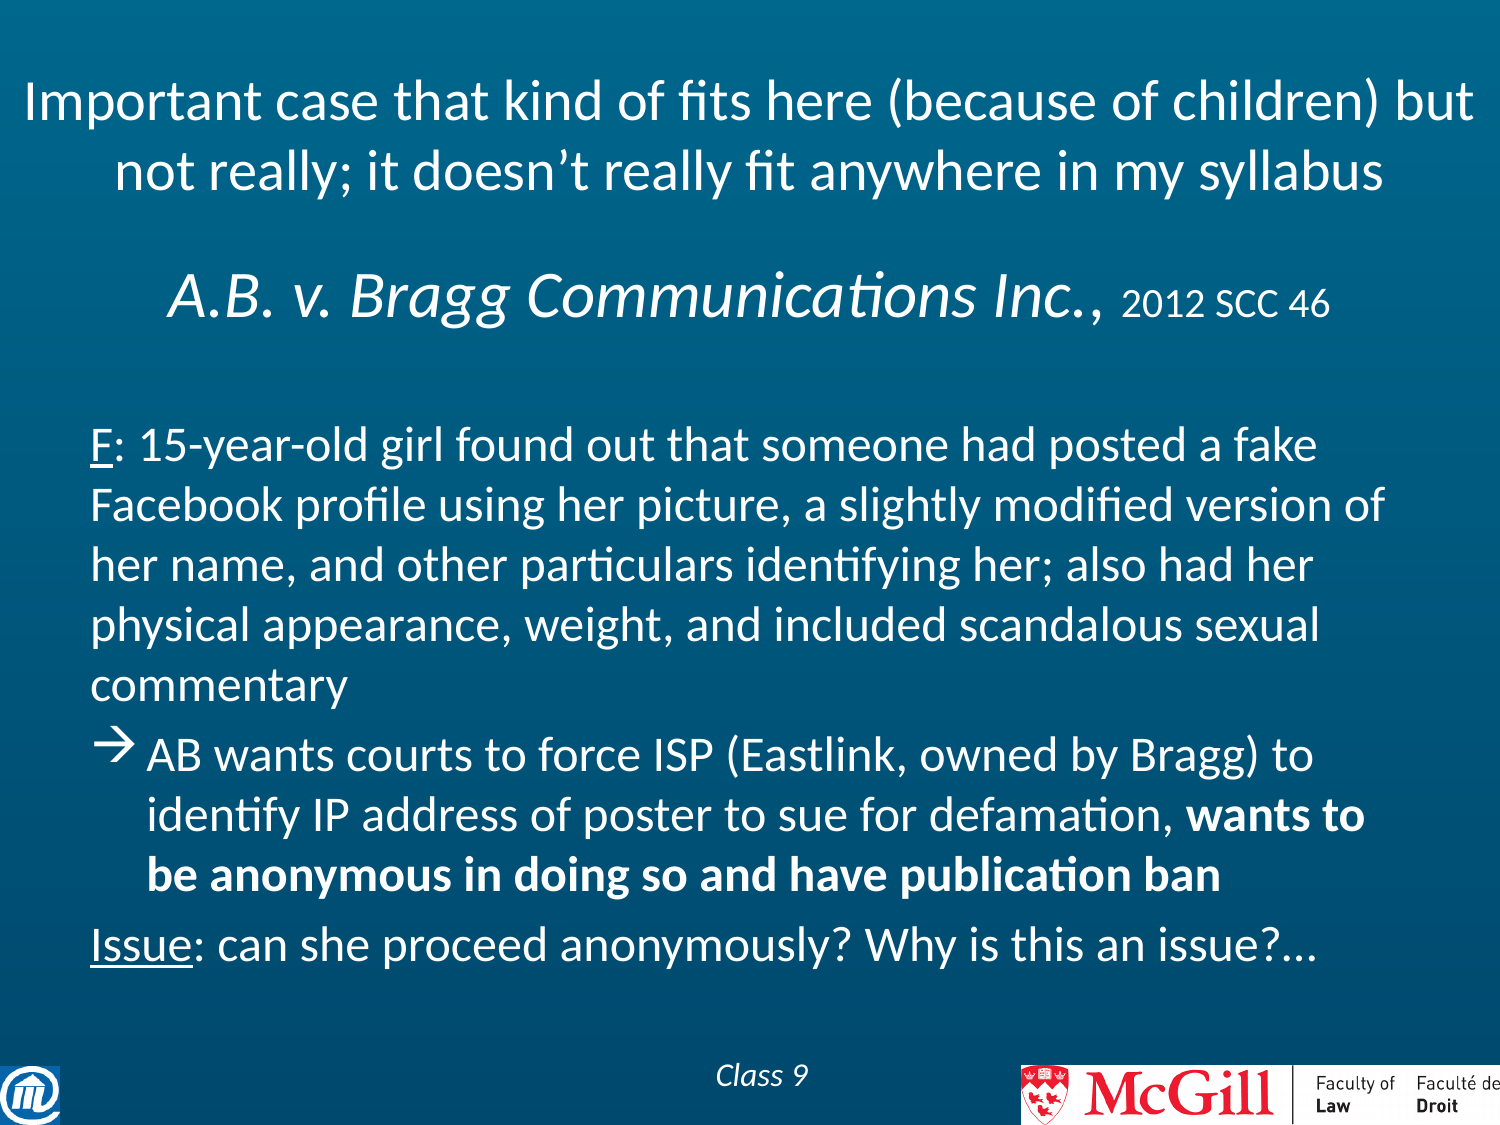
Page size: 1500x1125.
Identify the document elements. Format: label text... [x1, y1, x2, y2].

title Important case that kind of fits here (because of children) but not really; it doesn’t really fit anywhere in my syllabus [0, 45, 1500, 220]
list A.B. v. Bragg Communications Inc., 2012 SCC 46 F: 15-year-old girl found out that someone had posted a fake Facebook profile using her picture, a slightly modified version of her name, and other particulars identifying her; also had her physical appearance, weight, and included scandalous sexual commentary AB wants courts to force ISP (Eastlink, owned by Bragg) to identify IP address of poster to sue for defamation, wants to be anonymous in doing so and have publication ban Issue: can she proceed anonymously? Why is this an issue?… [75, 243, 1425, 1005]
footer Class 9 [490, 1042, 1034, 1103]
picture [0, 1067, 59, 1125]
picture [1022, 1066, 1500, 1125]
